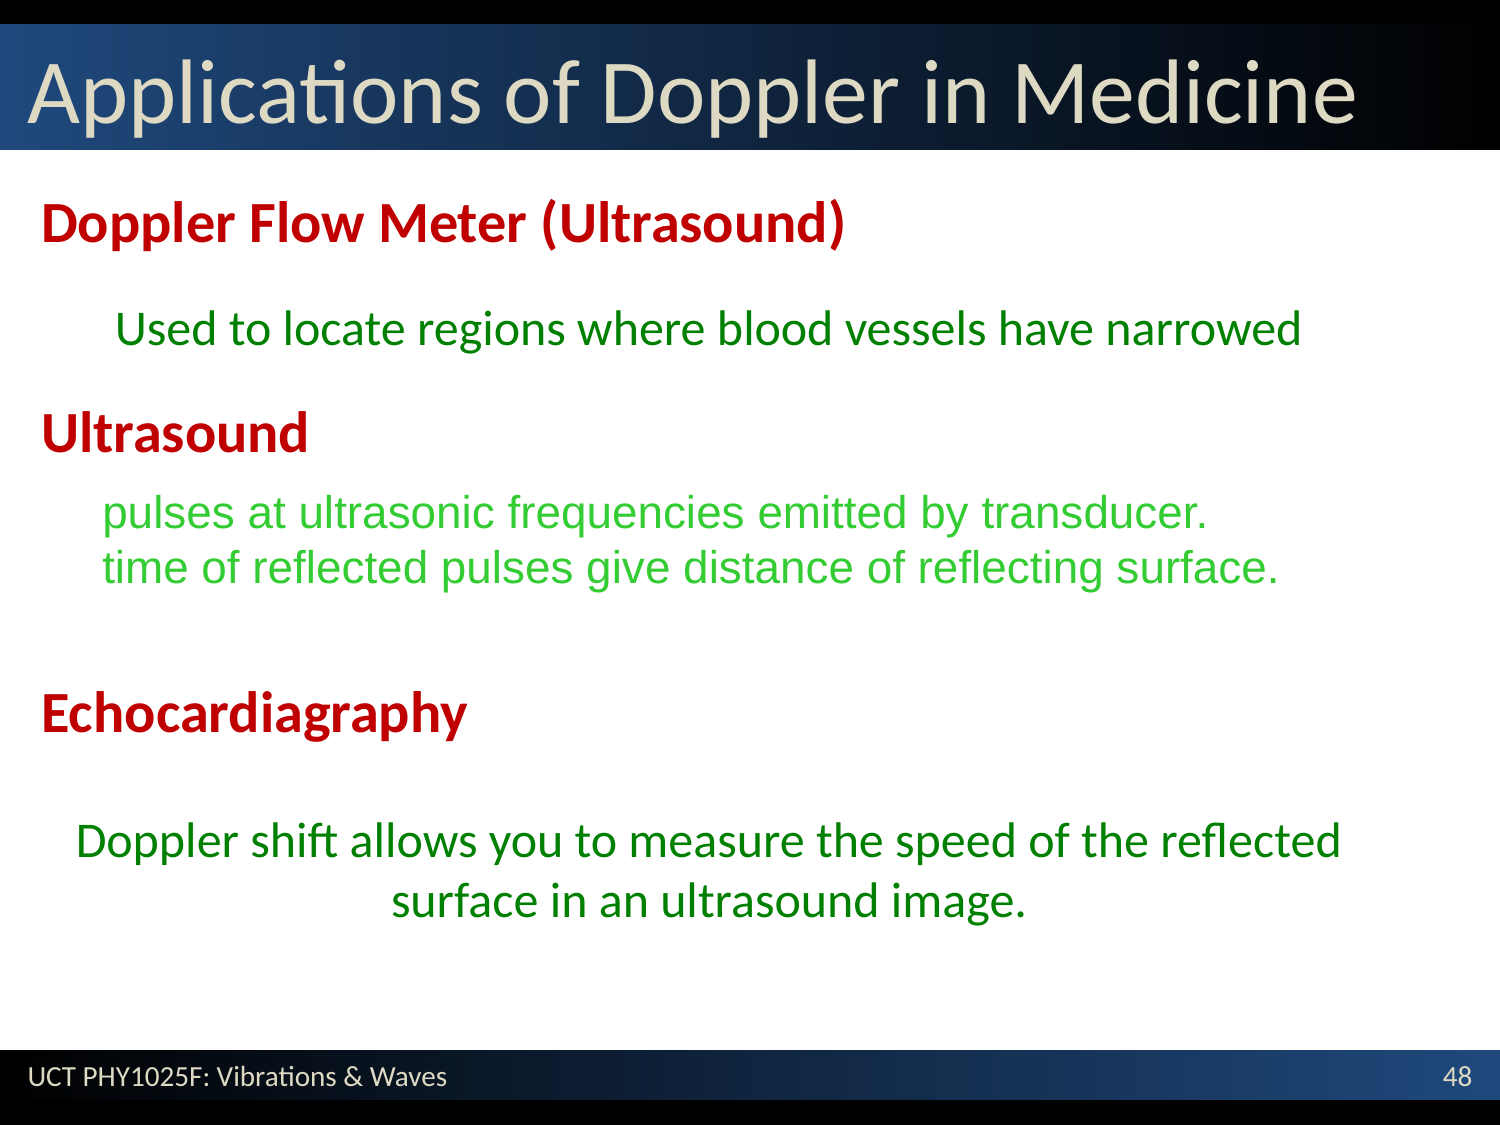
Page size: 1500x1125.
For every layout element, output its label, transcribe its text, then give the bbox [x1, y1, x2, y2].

text_box Doppler Flow Meter (Ultrasound) Ultrasound Echocardiagraphy [26, 176, 1446, 752]
text_box Doppler shift allows you to measure the speed of the reflected surface in an ultrasound image. [49, 799, 1369, 935]
title Applications of Doppler in Medicine [12, 24, 1488, 150]
text_box pulses at ultrasonic frequencies emitted by transducer. time of reflected pulses give distance of reflecting surface. [87, 475, 1406, 600]
text_box Used to locate regions where blood vessels have narrowed [49, 288, 1369, 363]
